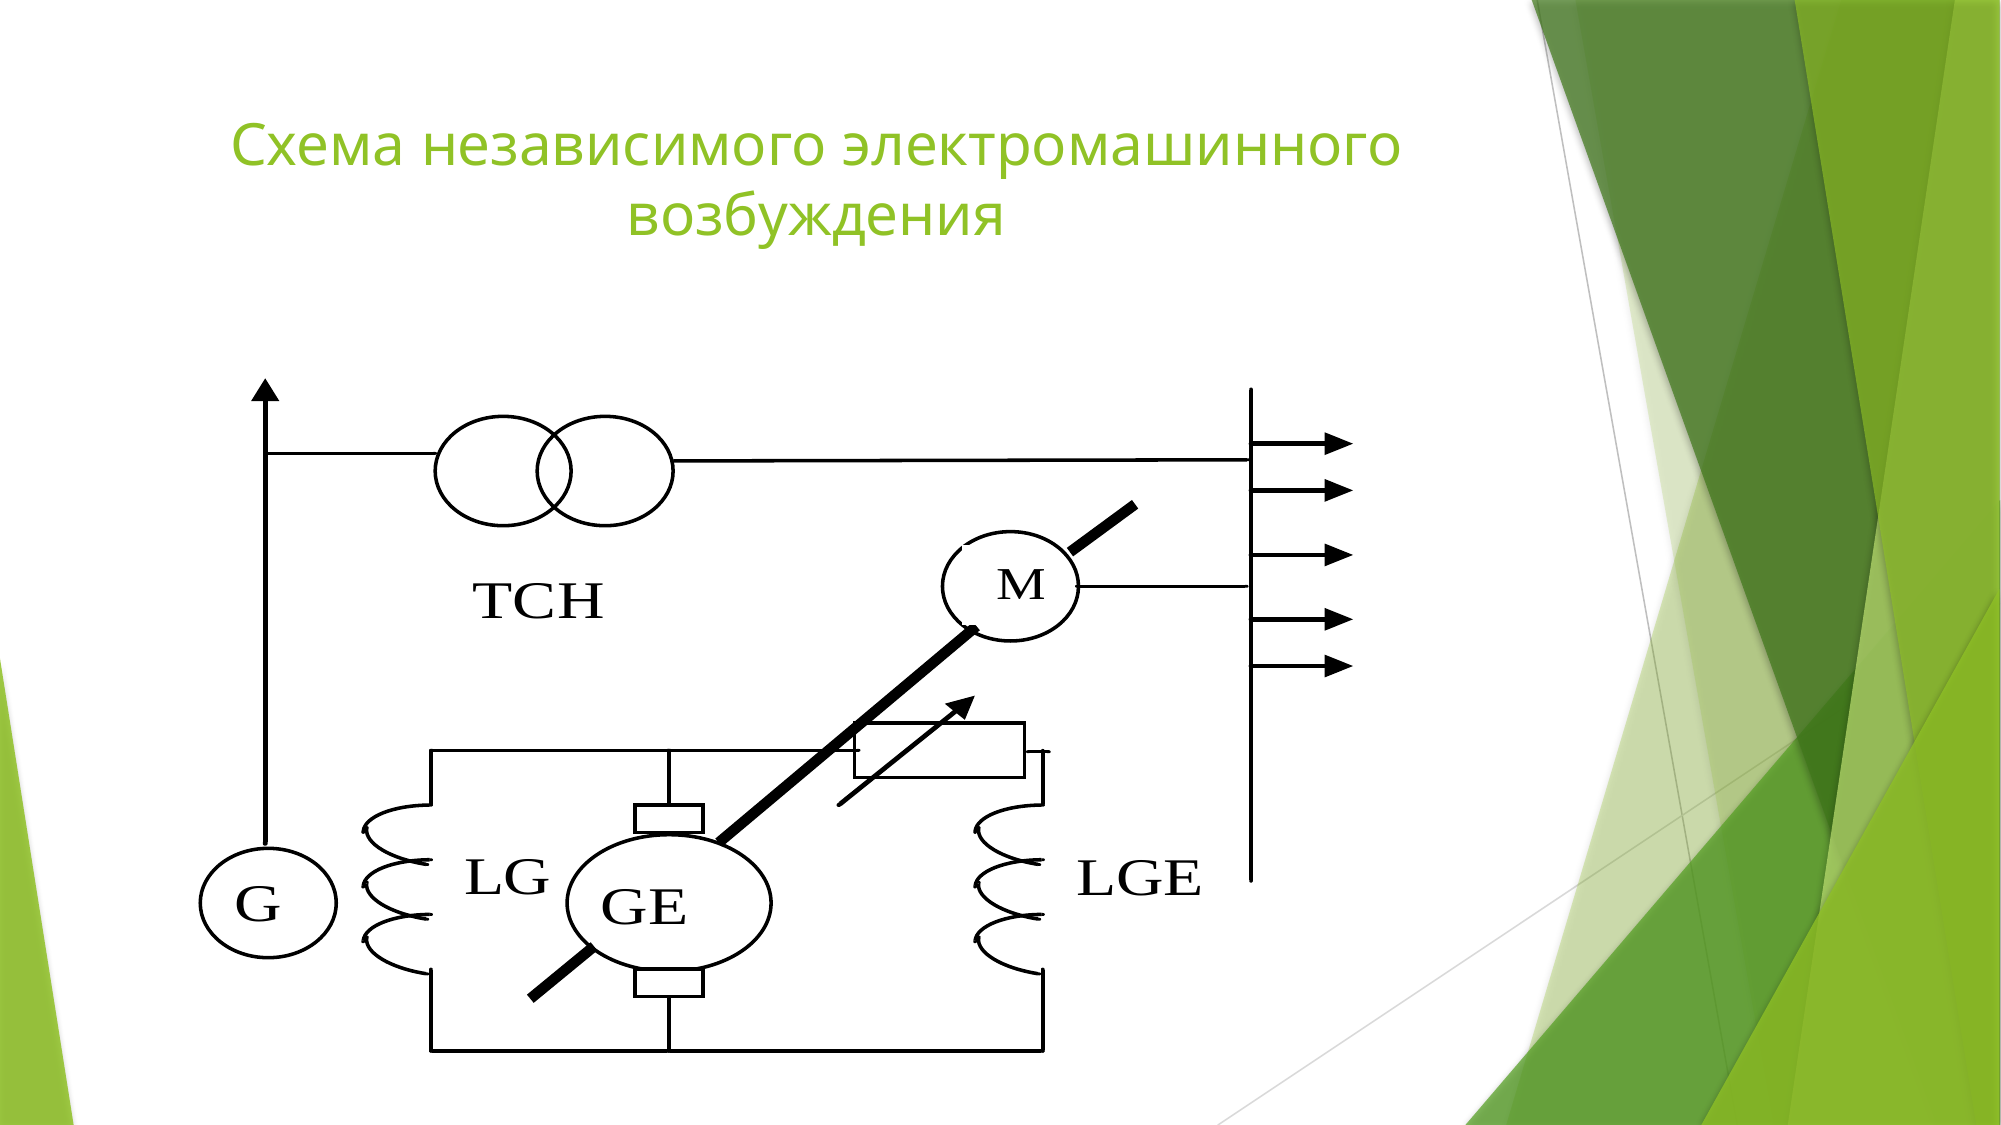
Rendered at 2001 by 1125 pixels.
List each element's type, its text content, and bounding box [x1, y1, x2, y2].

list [148, 337, 1391, 1125]
title Схема независимого электромашинного возбуждения [110, 99, 1522, 317]
